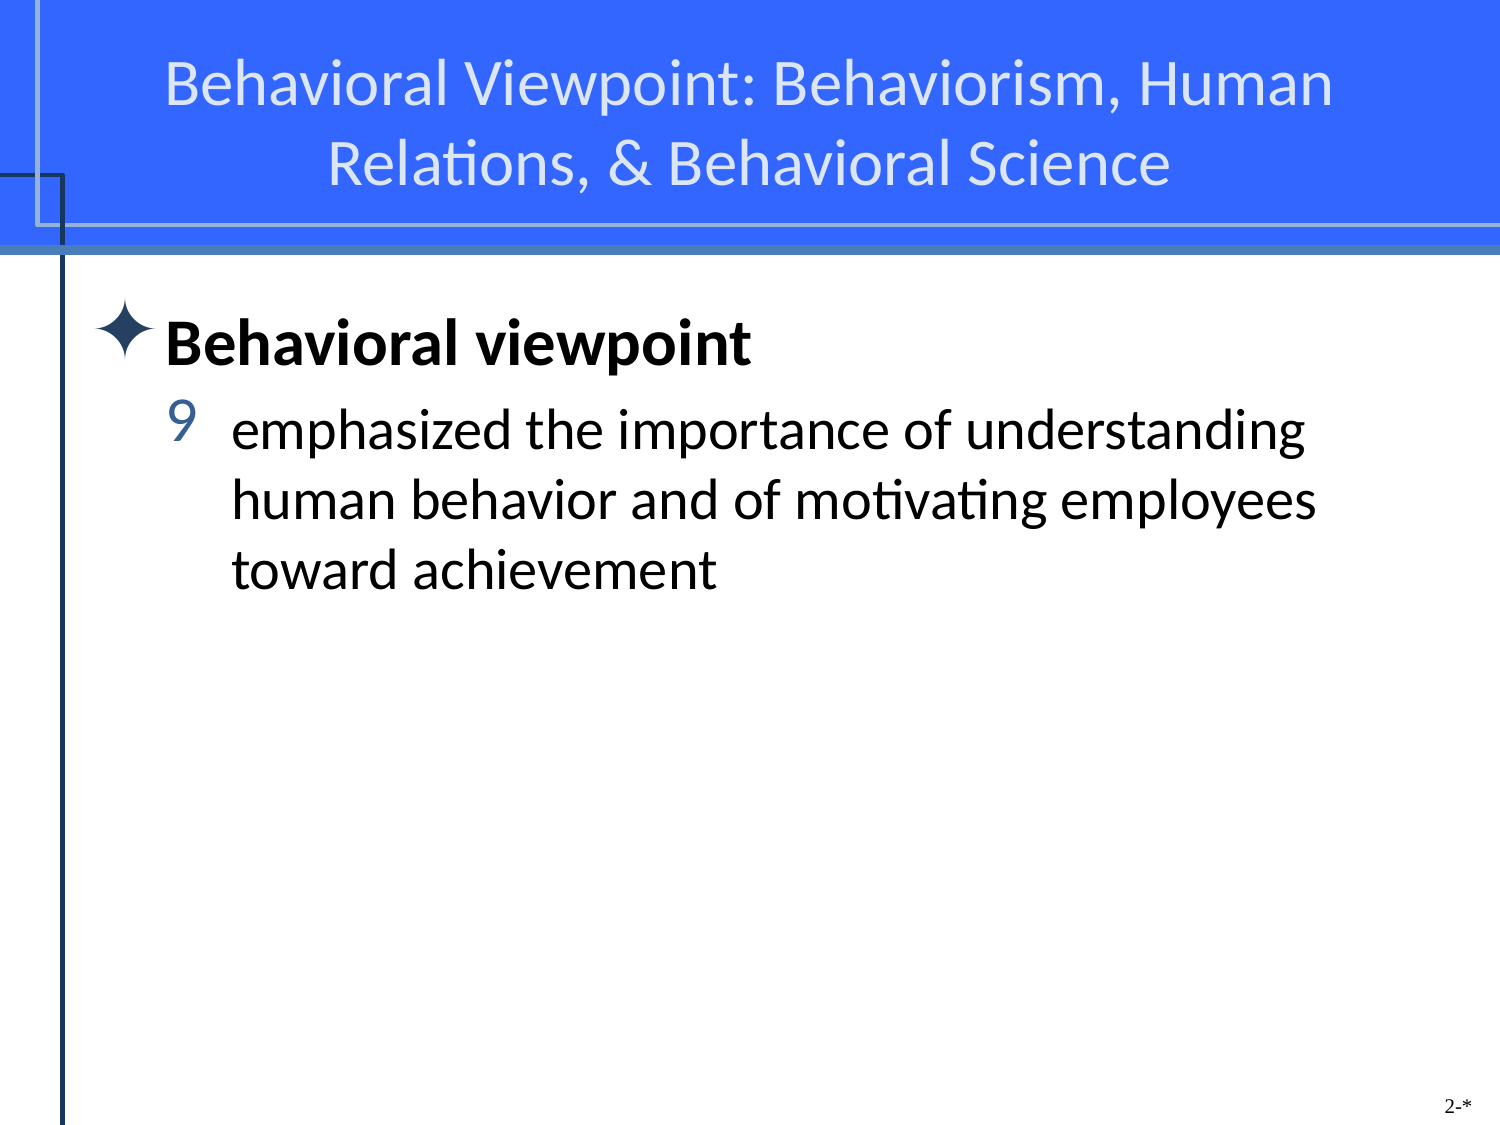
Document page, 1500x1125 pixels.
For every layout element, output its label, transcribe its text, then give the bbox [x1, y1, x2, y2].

list Behavioral viewpoint emphasized the importance of understanding human behavior and of motivating employees toward achievement [75, 291, 1425, 1035]
title Behavioral Viewpoint: Behaviorism, Human Relations, & Behavioral Science [75, 24, 1425, 213]
